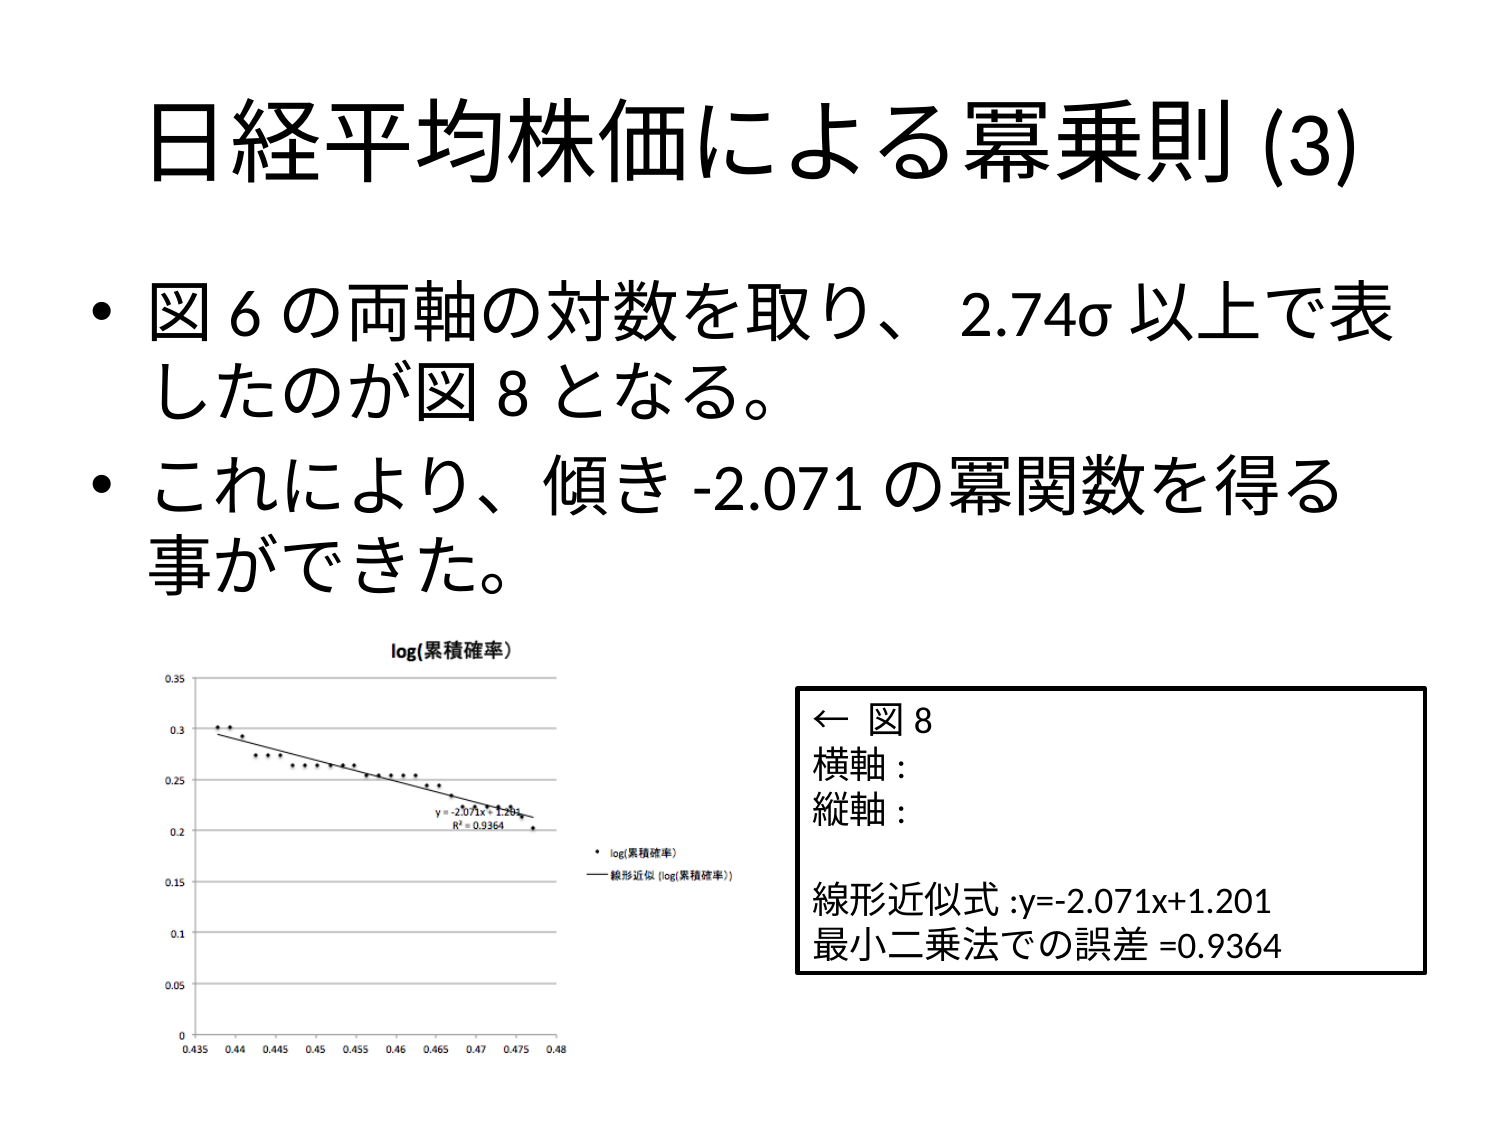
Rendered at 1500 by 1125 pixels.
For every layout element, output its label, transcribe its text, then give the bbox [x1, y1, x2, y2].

list 図6の両軸の対数を取り、2.74σ以上で表したのが図8となる。 これにより、傾き-2.071の冪関数を得る事ができた。 [75, 262, 1425, 1005]
title 日経平均株価による冪乗則(3) [75, 45, 1425, 233]
picture [163, 631, 741, 1062]
